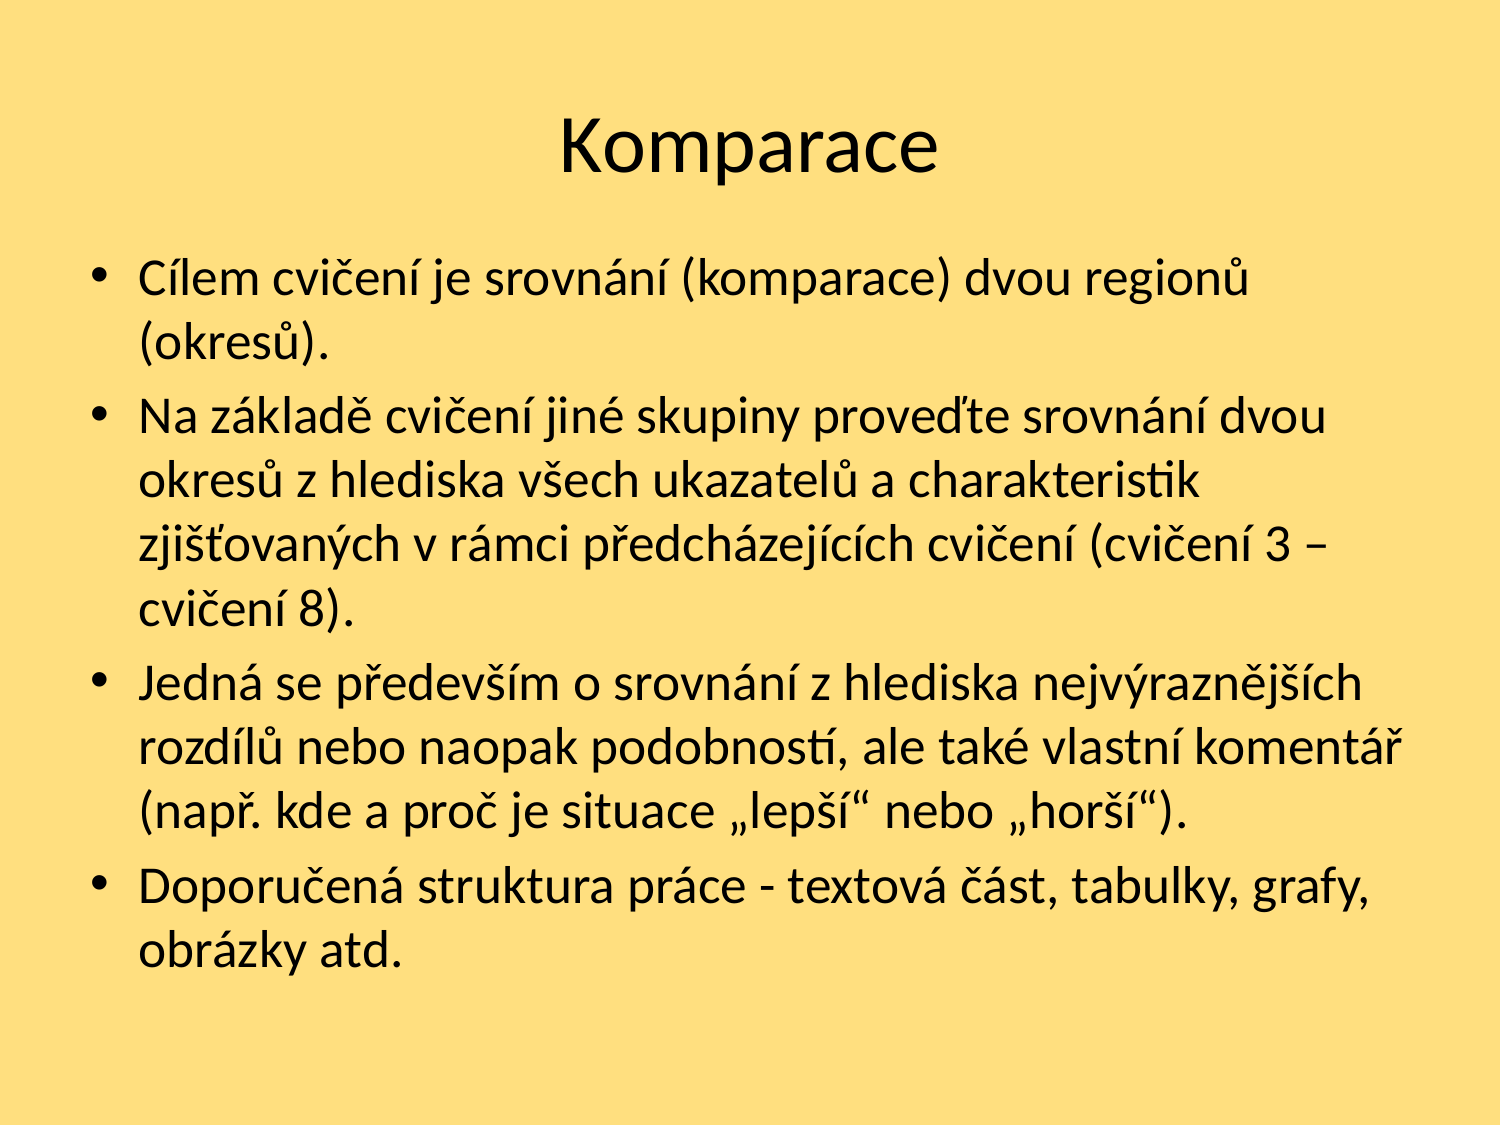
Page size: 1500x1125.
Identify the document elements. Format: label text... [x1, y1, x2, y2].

list Cílem cvičení je srovnání (komparace) dvou regionů (okresů). Na základě cvičení jiné skupiny proveďte srovnání dvou okresů z hlediska všech ukazatelů a charakteristik zjišťovaných v rámci předcházejících cvičení (cvičení 3 – cvičení 8). Jedná se především o srovnání z hlediska nejvýraznějších rozdílů nebo naopak podobností, ale také vlastní komentář (např. kde a proč je situace „lepší“ nebo „horší“). Doporučená struktura práce - textová část, tabulky, grafy, obrázky atd. [75, 234, 1425, 1043]
title Komparace [75, 45, 1425, 233]
